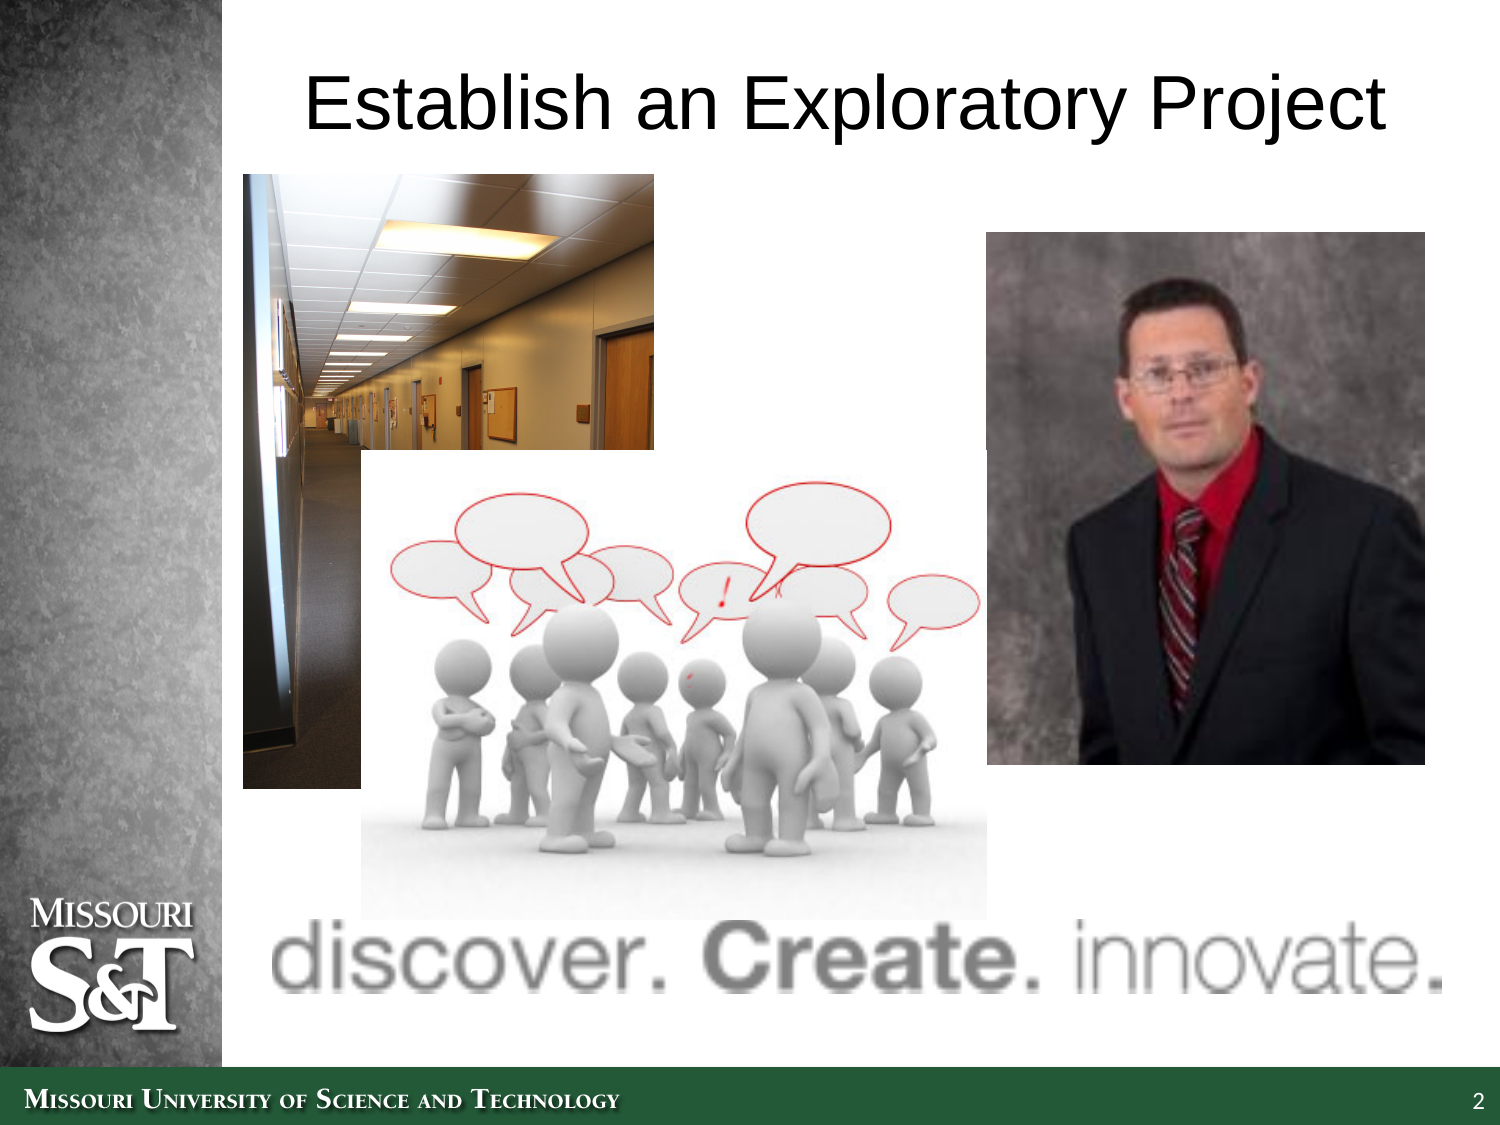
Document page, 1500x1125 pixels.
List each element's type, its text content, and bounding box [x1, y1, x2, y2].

picture [0, 0, 1500, 1125]
title Establish an Exploratory Project [266, 4, 1425, 193]
slide_number 2 [1074, 1069, 1500, 1125]
